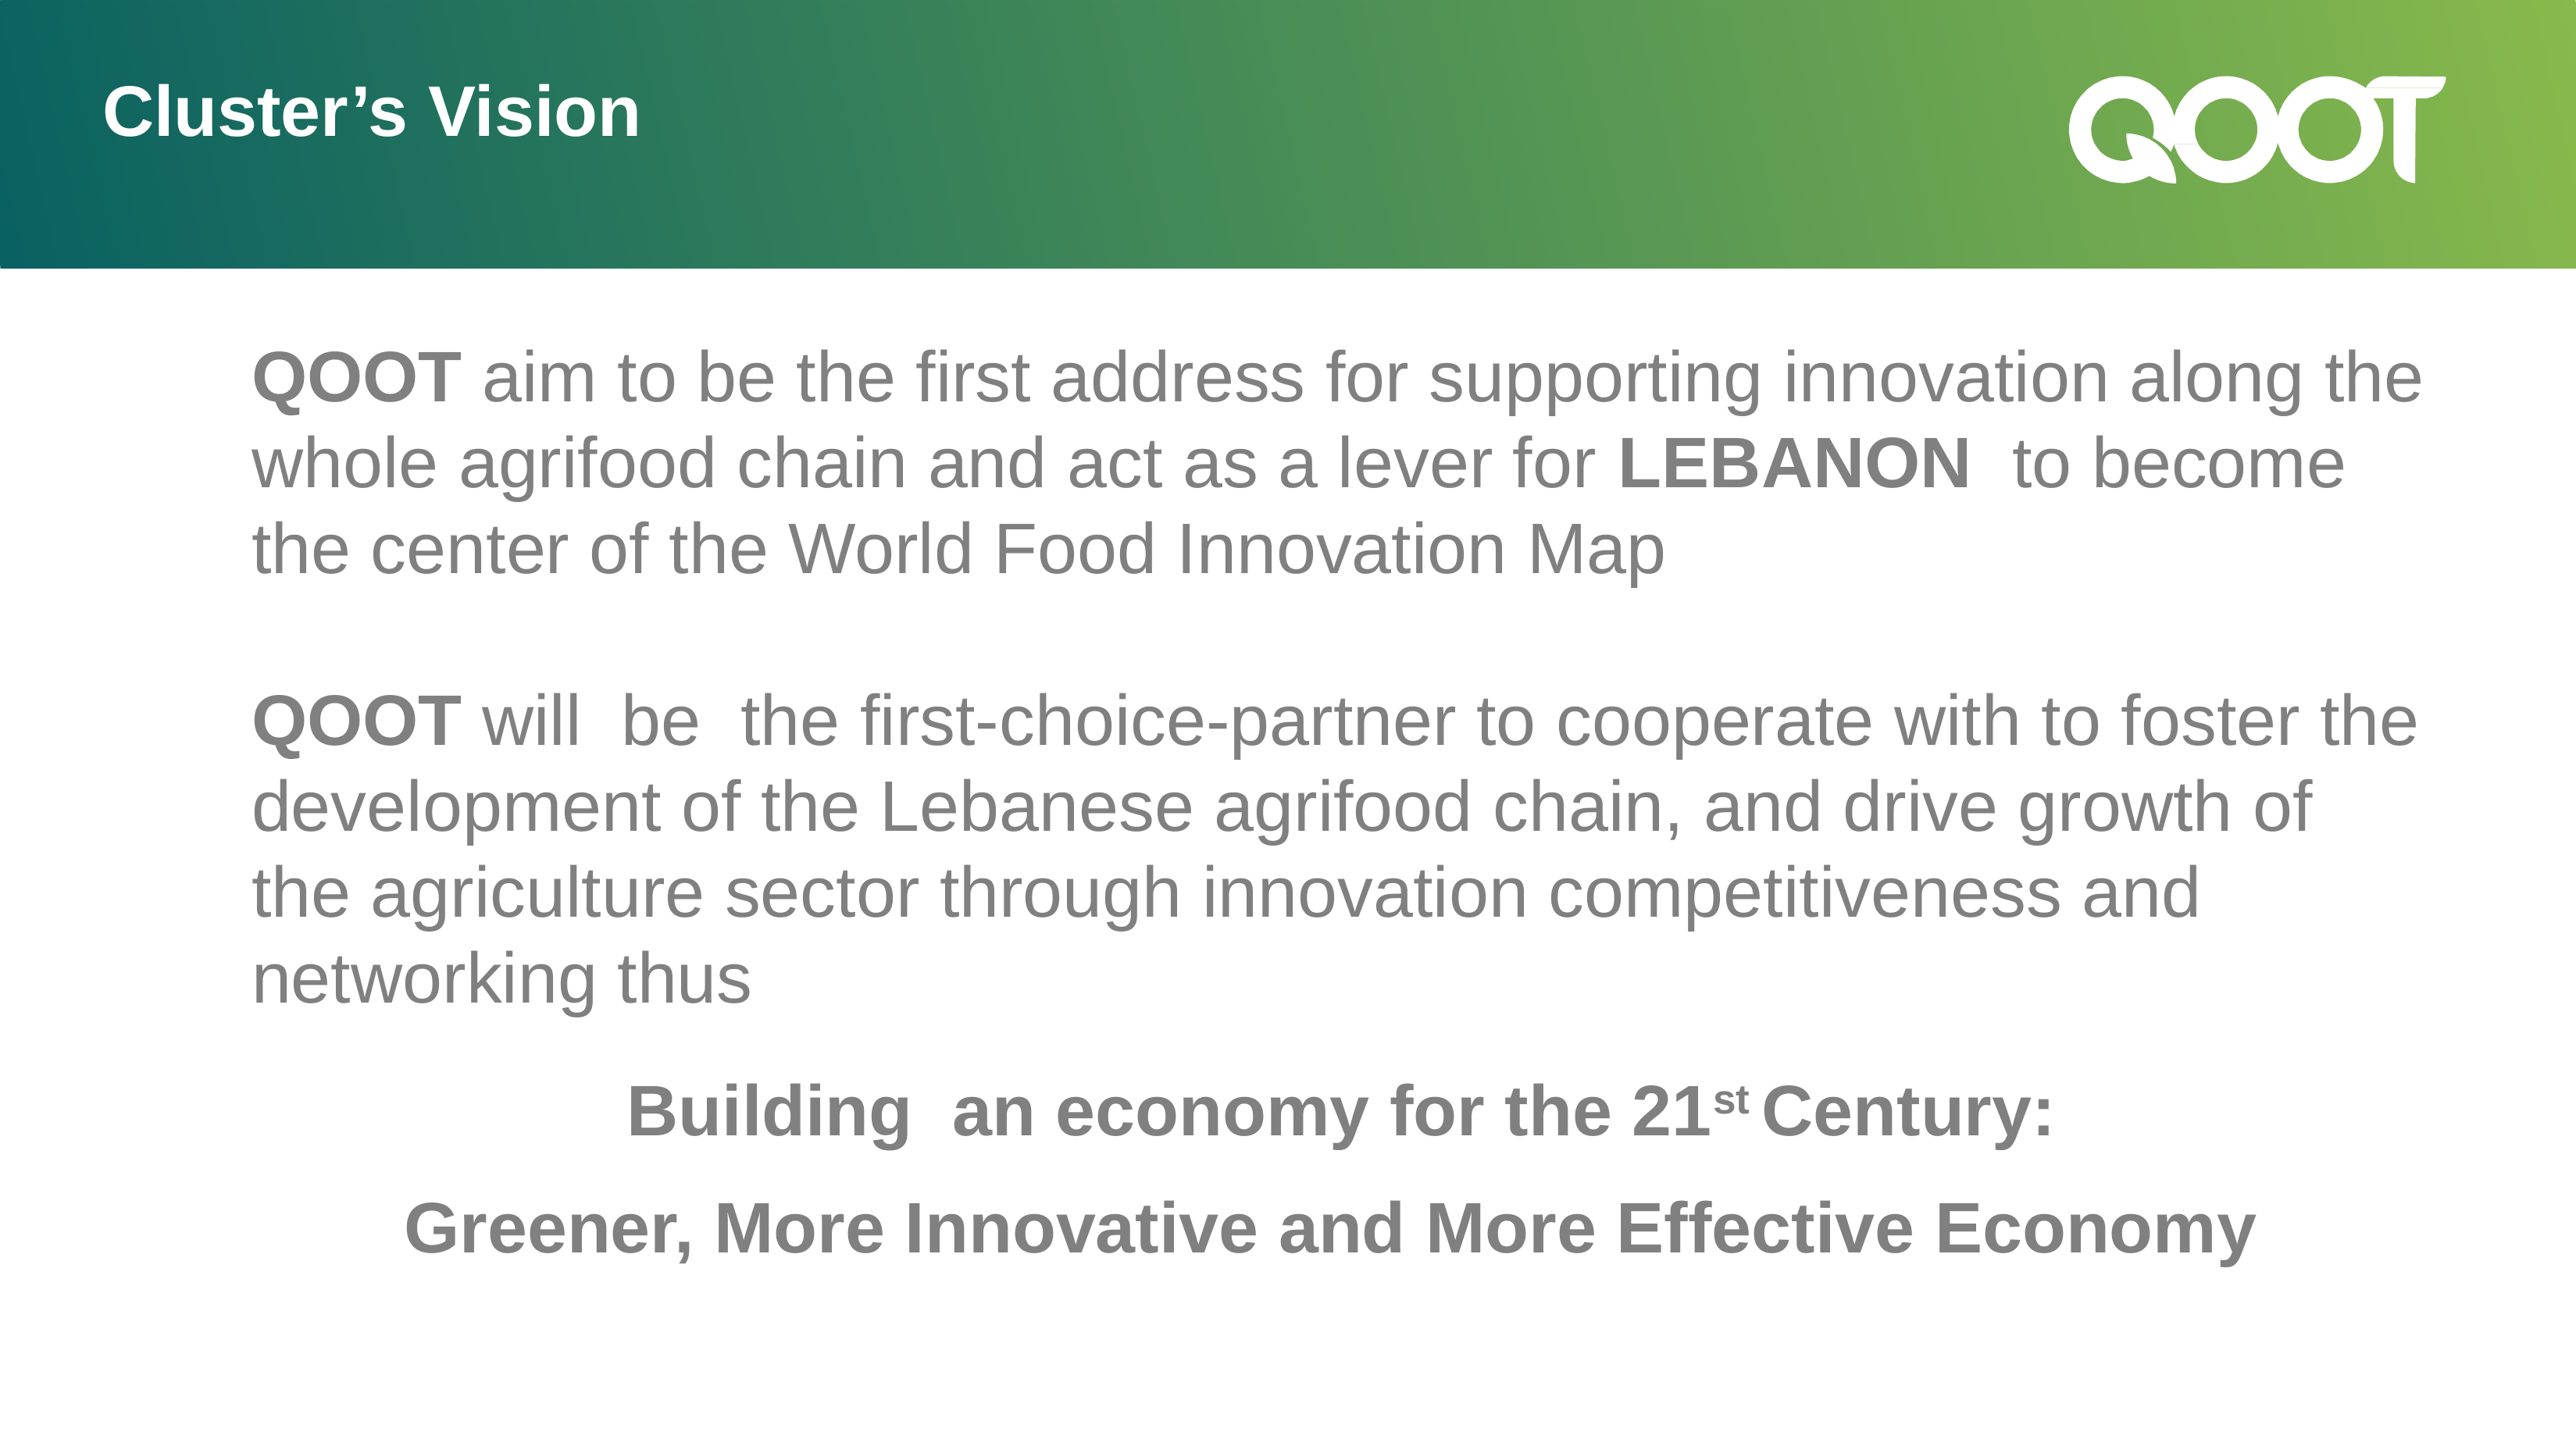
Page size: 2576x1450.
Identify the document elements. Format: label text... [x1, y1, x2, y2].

text_box [2068, 76, 2446, 183]
title Cluster’s Vision [102, 74, 2446, 159]
picture [0, 0, 2576, 269]
text_box QOOT aim to be the first address for supporting innovation along the whole agrifood chain and act as a lever for LEBANON to become the center of the World Food Innovation Map QOOT will be the first-choice-partner to cooperate with to foster the development of the Lebanese agrifood chain, and drive growth of the agriculture sector through innovation competitiveness and networking thus Building an economy for the 21st Century: Greener, More Innovative and More Effective Economy [240, 324, 2443, 1273]
